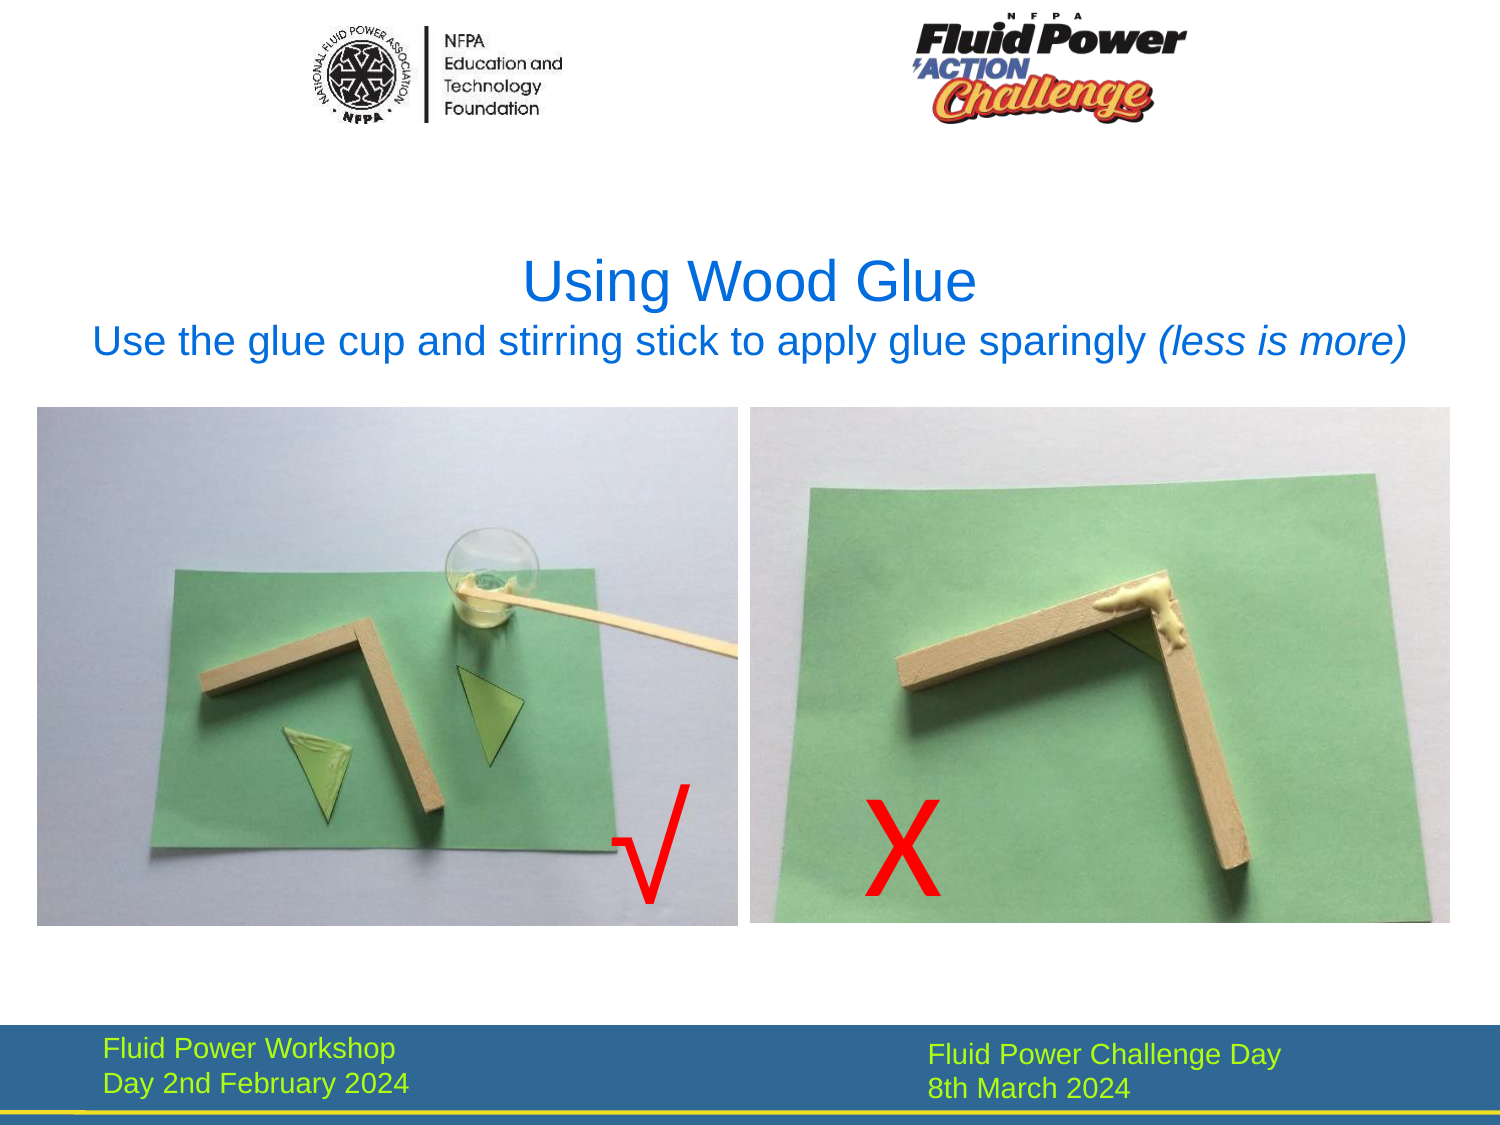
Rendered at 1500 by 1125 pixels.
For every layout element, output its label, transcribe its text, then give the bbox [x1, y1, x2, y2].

picture [37, 407, 738, 926]
picture [912, 12, 1188, 124]
picture [749, 407, 1451, 924]
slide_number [925, 1035, 1283, 1125]
picture [313, 26, 562, 124]
footer Fluid Power Workshop Day 2nd February 2024 [100, 1029, 457, 1125]
title Using Wood Glue Use the glue cup and stirring stick to apply glue sparingly (less is more) [12, 203, 1488, 432]
